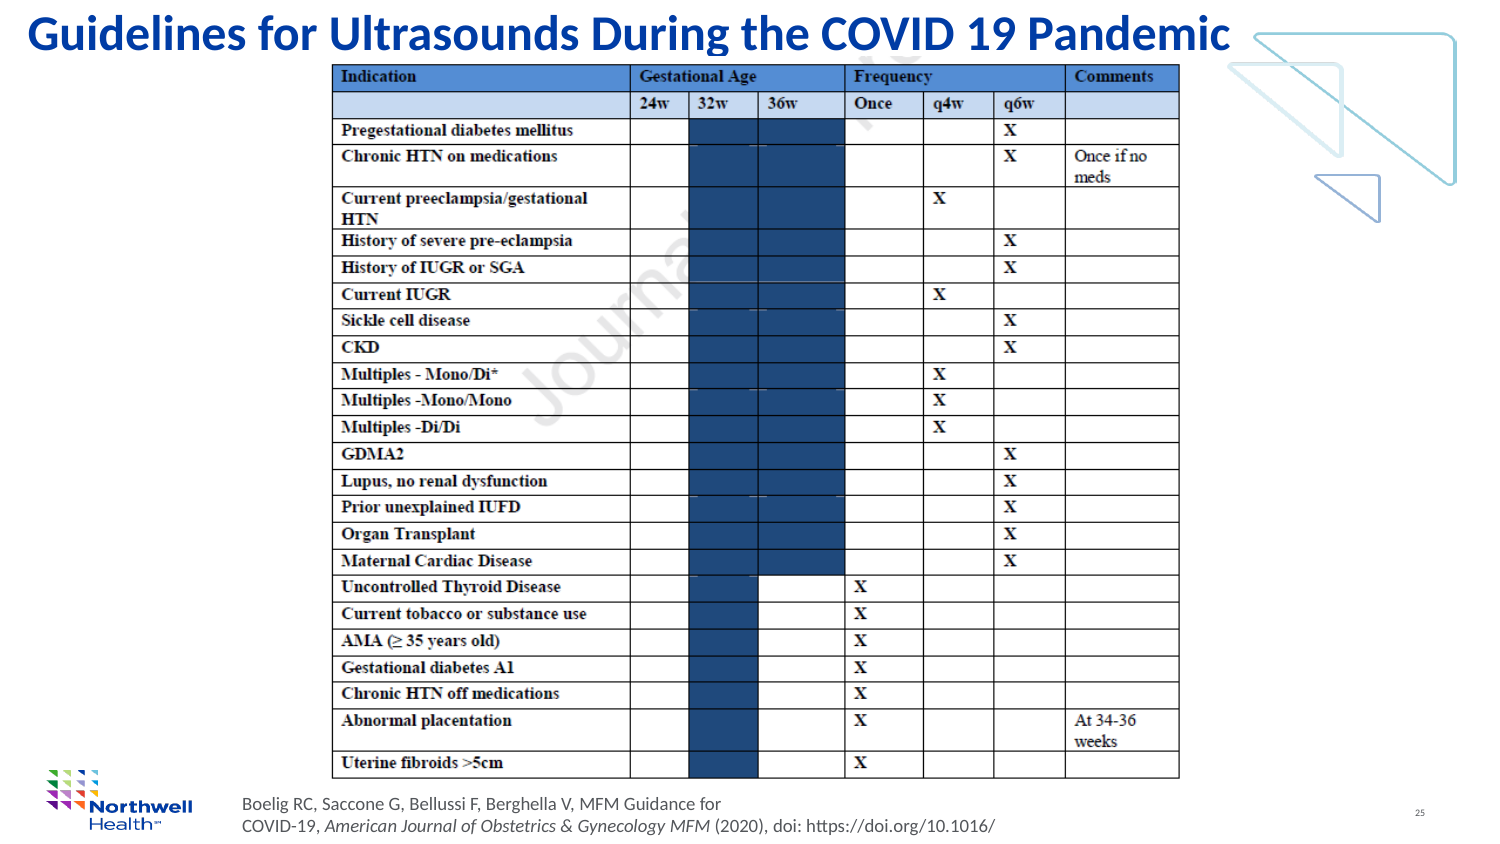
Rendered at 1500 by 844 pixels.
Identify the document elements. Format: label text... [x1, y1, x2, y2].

slide_number 25 [1303, 784, 1425, 819]
picture [46, 770, 192, 830]
picture [312, 56, 1188, 788]
title Guidelines for Ultrasounds During the COVID 19 Pandemic [27, 0, 1478, 98]
text_box Boelig RC, Saccone G, Bellussi F, Berghella V, MFM Guidance for COVID-19, American Journal of Obstetrics & Gynecology MFM (2020), doi: https://doi.org/10.1016/ [227, 784, 1011, 844]
picture [1227, 98, 1457, 223]
